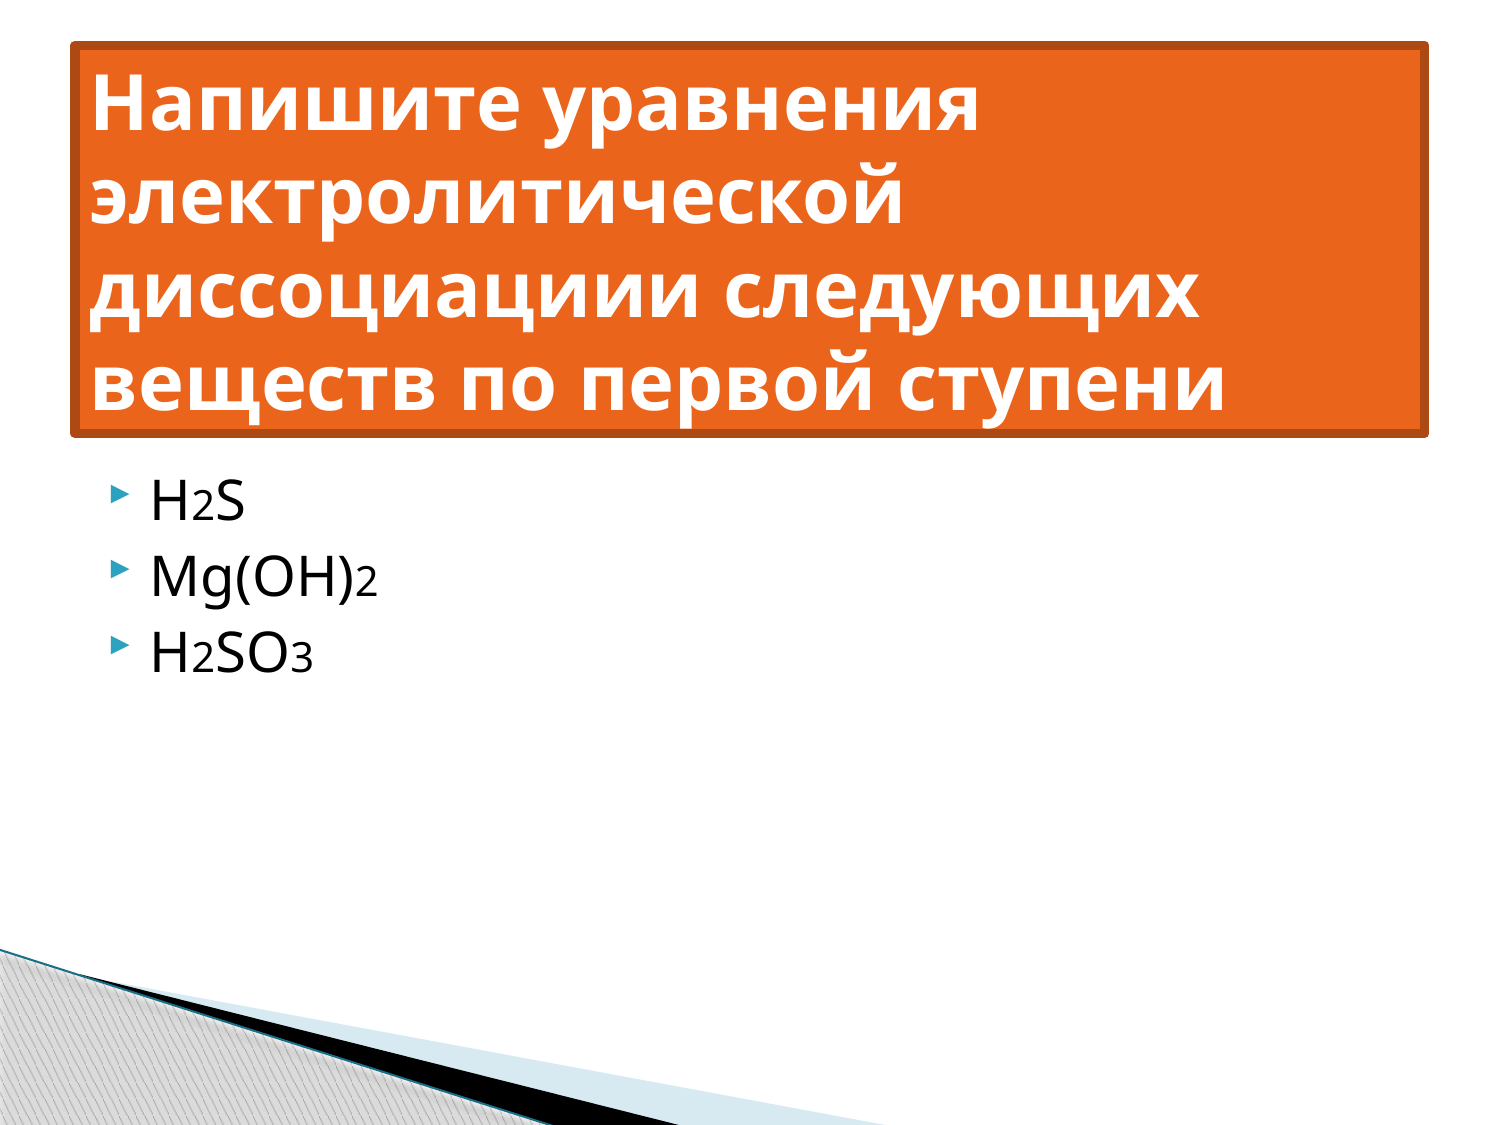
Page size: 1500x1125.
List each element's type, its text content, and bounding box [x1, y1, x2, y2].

title Напишите уравнения электролитической диссоциациии следующих веществ по первой ступени [70, 41, 1429, 438]
list H2S Mg(OH)2 H2SO3 [75, 457, 1425, 986]
